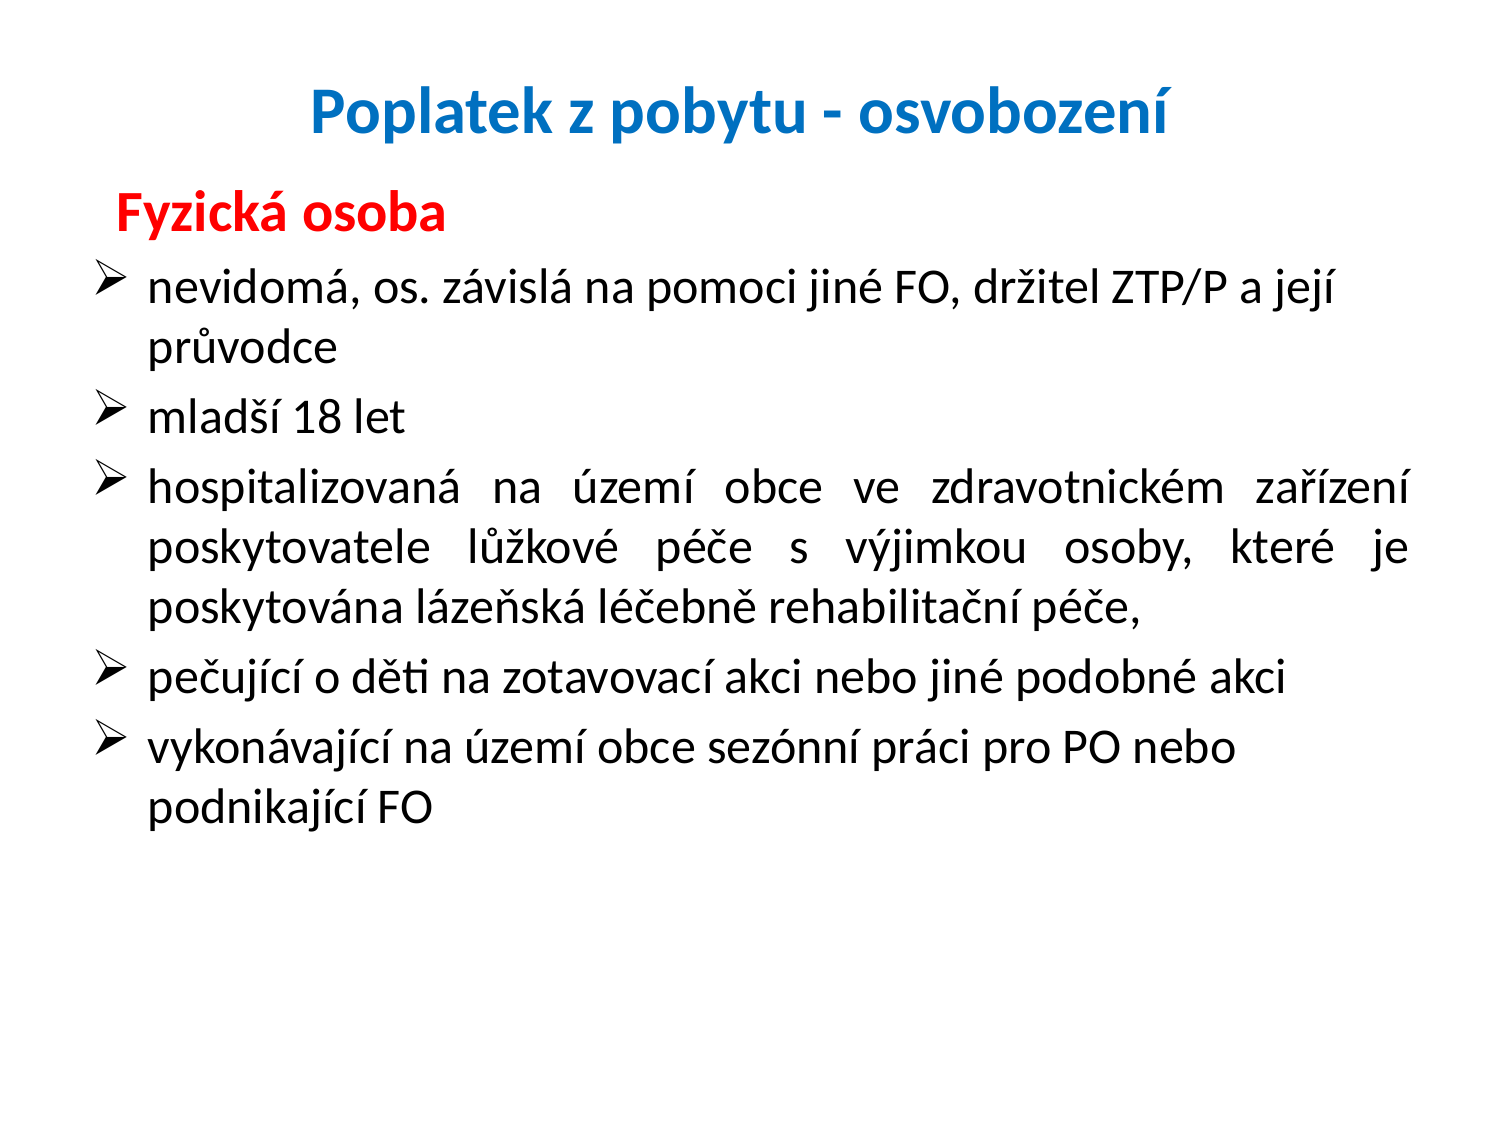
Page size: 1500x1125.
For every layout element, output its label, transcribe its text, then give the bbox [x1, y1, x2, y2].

list Fyzická osoba nevidomá, os. závislá na pomoci jiné FO, držitel ZTP/P a její průvodce mladší 18 let hospitalizovaná na území obce ve zdravotnickém zařízení poskytovatele lůžkové péče s výjimkou osoby, které je poskytována lázeňská léčebně rehabilitační péče, pečující o děti na zotavovací akci nebo jiné podobné akci vykonávající na území obce sezónní práci pro PO nebo podnikající FO [76, 166, 1425, 1024]
title Poplatek z pobytu - osvobození [65, 69, 1415, 143]
